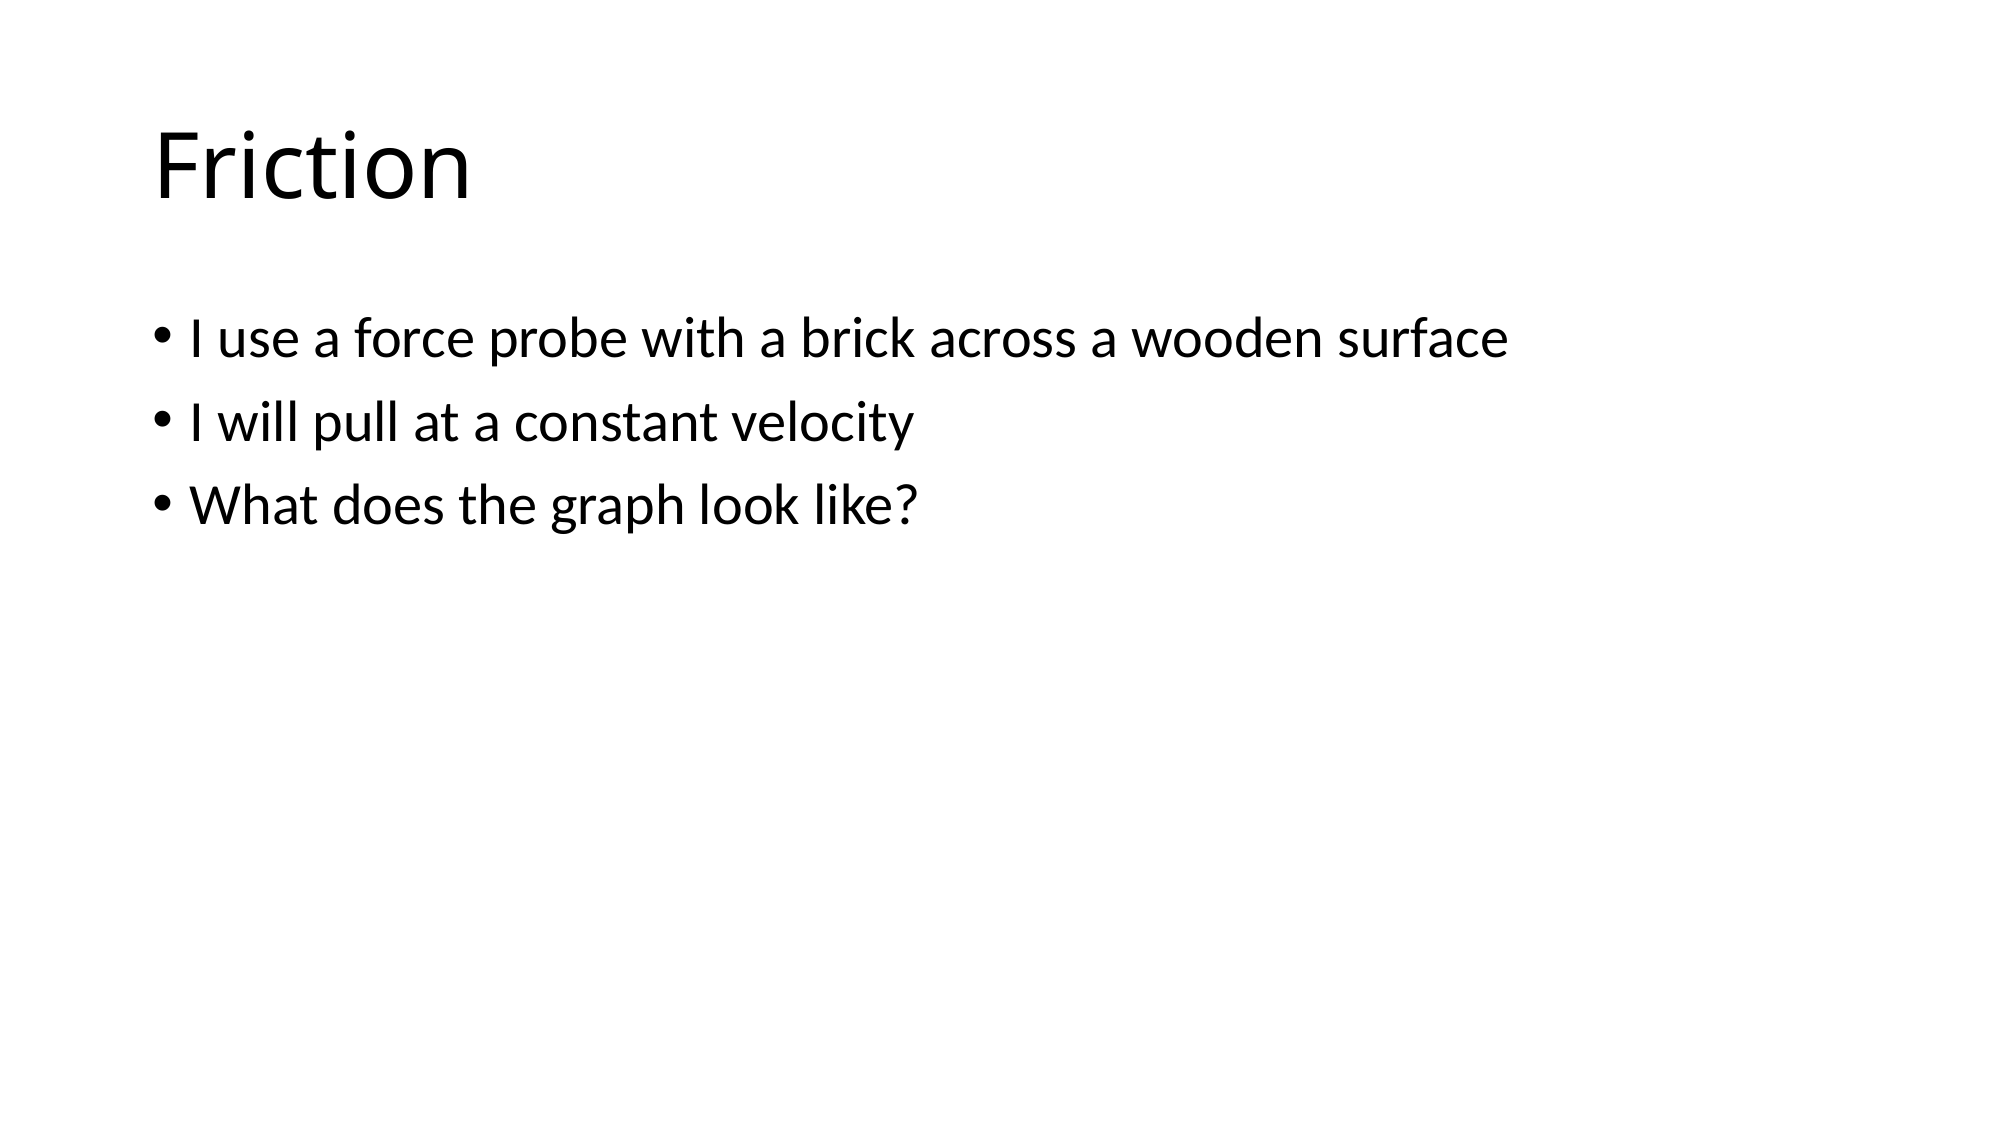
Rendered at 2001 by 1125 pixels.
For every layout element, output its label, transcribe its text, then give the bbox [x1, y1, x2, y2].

list I use a force probe with a brick across a wooden surface I will pull at a constant velocity What does the graph look like? [137, 299, 1863, 1014]
title Friction [137, 59, 1863, 278]
